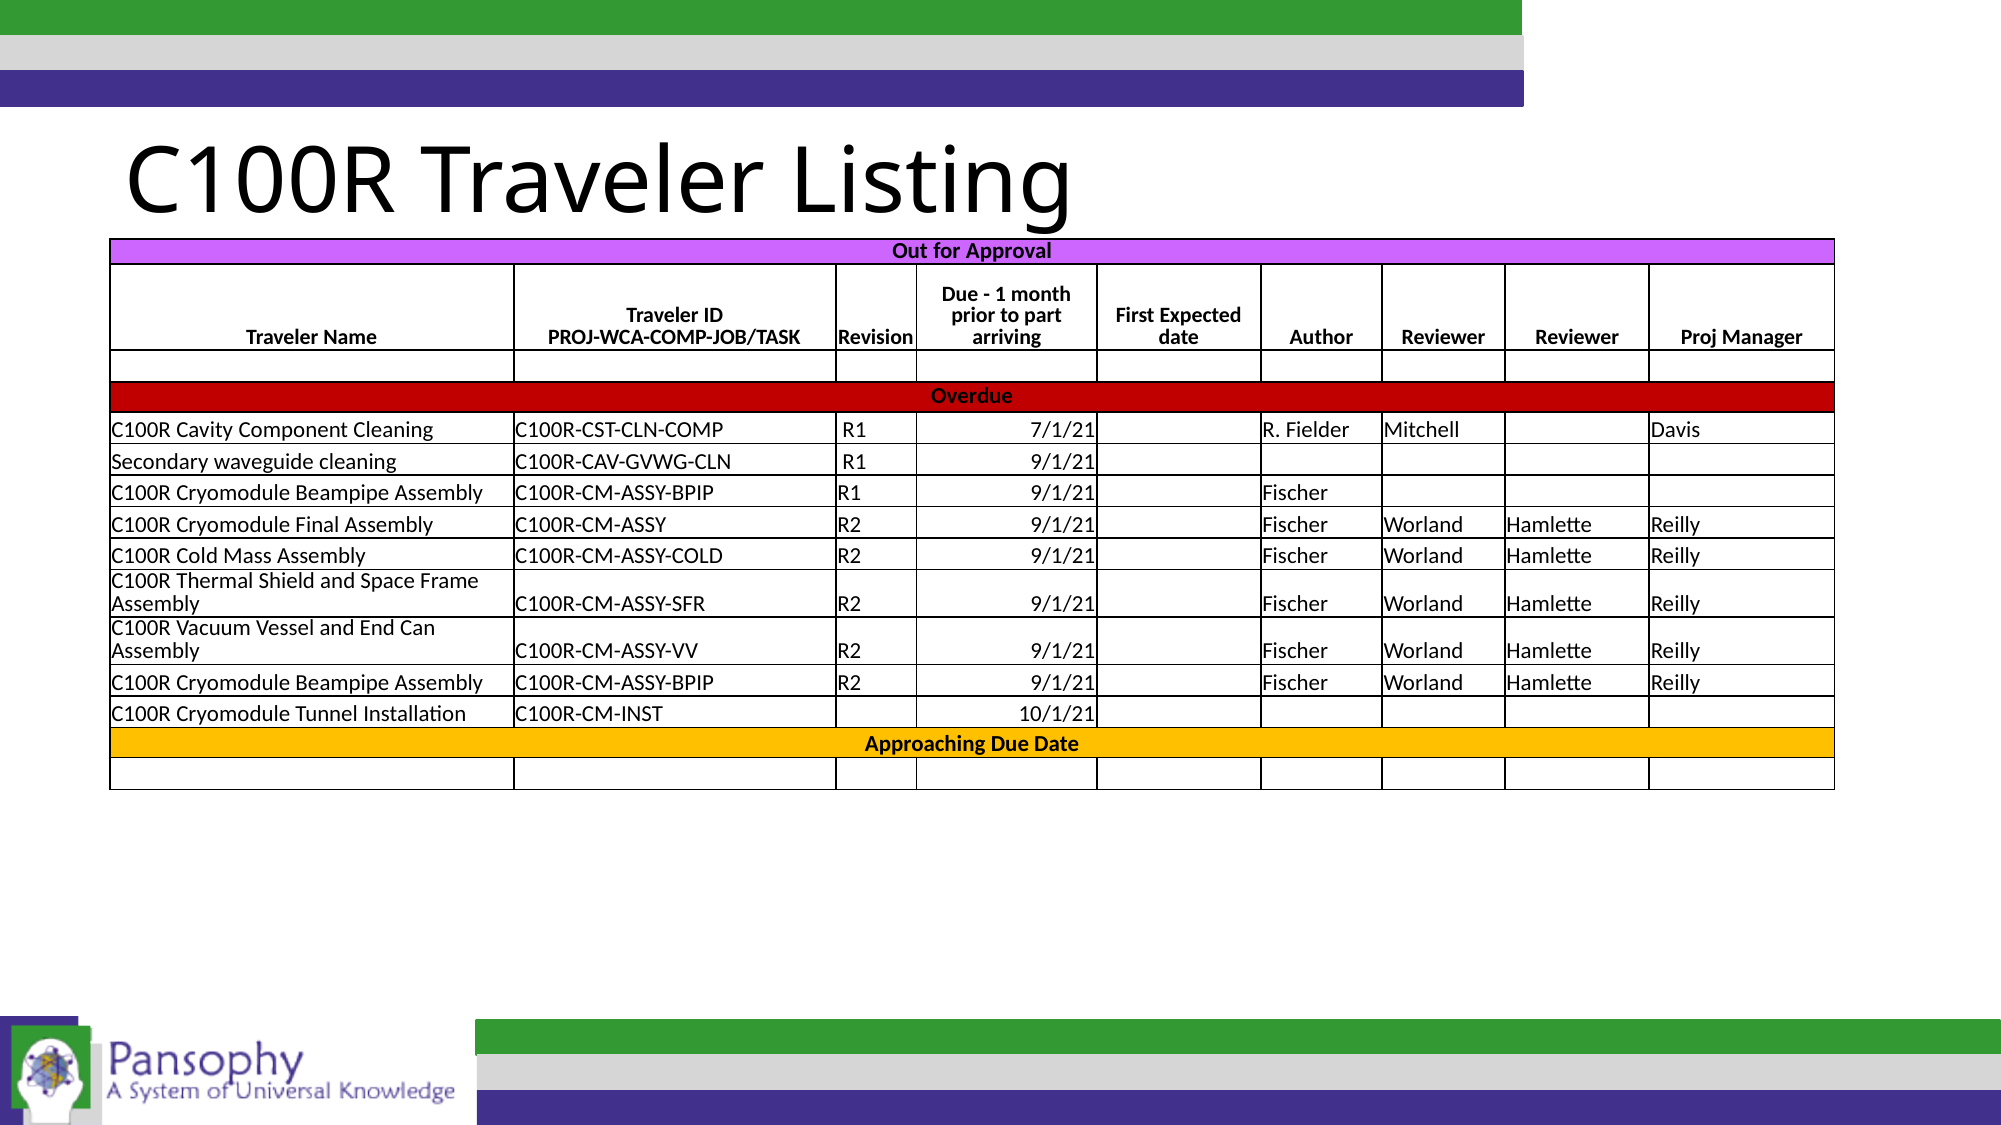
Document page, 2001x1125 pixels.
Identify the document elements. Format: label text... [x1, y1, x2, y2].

table_cell C100R Cryomodule Beampipe Assembly [111, 476, 513, 506]
table_cell Reilly [1650, 539, 1834, 569]
table_cell Proj Manager [1650, 265, 1834, 349]
table_cell 9/1/21 [917, 539, 1096, 569]
table_cell Revision [837, 265, 916, 349]
table_cell R1 [837, 444, 916, 474]
table_cell [1262, 758, 1381, 789]
table_cell 9/1/21 [917, 665, 1096, 695]
table_cell [1262, 697, 1381, 727]
table_cell [1506, 476, 1648, 506]
table_cell Reilly [1650, 507, 1834, 537]
table_cell 9/1/21 [917, 507, 1096, 537]
table_cell R2 [837, 665, 916, 695]
table_cell [917, 758, 1096, 789]
table_cell [1098, 444, 1260, 474]
table_cell 10/1/21 [917, 697, 1096, 727]
table_cell [1506, 444, 1648, 474]
table_cell Overdue [111, 383, 1834, 411]
table_cell C100R Cryomodule Final Assembly [111, 507, 513, 537]
table_cell Davis [1650, 413, 1834, 443]
table_cell [837, 351, 916, 381]
table_cell Hamlette [1506, 618, 1648, 664]
table_cell [1098, 618, 1260, 664]
table_header Out for Approval [111, 240, 1834, 263]
table_cell C100R Vacuum Vessel and End Can Assembly [111, 618, 513, 664]
table_cell C100R-CAV-GVWG-CLN [515, 444, 835, 474]
table_cell R. Fielder [1262, 413, 1381, 443]
table_cell [1098, 665, 1260, 695]
table_cell Author [1262, 265, 1381, 349]
table_cell Secondary waveguide cleaning [111, 444, 513, 474]
table_cell Hamlette [1506, 570, 1648, 616]
table_cell Fischer [1262, 618, 1381, 664]
table_cell [1383, 697, 1504, 727]
table_cell Fischer [1262, 507, 1381, 537]
picture [0, 1016, 459, 1125]
table_cell C100R-CM-ASSY [515, 507, 835, 537]
table_cell R2 [837, 618, 916, 664]
table_cell C100R-CST-CLN-COMP [515, 413, 835, 443]
table_cell C100R Cryomodule Tunnel Installation [111, 697, 513, 727]
table_cell R2 [837, 570, 916, 616]
table_cell C100R Cryomodule Beampipe Assembly [111, 665, 513, 695]
table_cell C100R Cavity Component Cleaning [111, 413, 513, 443]
table_cell Hamlette [1506, 539, 1648, 569]
table_cell Reviewer [1383, 265, 1504, 349]
table_cell Mitchell [1383, 413, 1504, 443]
table_cell C100R-CM-ASSY-VV [515, 618, 835, 664]
table_cell [1383, 444, 1504, 474]
table_cell First Expected date [1098, 265, 1260, 349]
table_cell [1506, 351, 1648, 381]
table_cell [1098, 539, 1260, 569]
table_cell [515, 351, 835, 381]
table_cell Reilly [1650, 665, 1834, 695]
table_cell Fischer [1262, 476, 1381, 506]
table_cell Worland [1383, 507, 1504, 537]
table_cell 7/1/21 [917, 413, 1096, 443]
table_cell R2 [837, 507, 916, 537]
table_cell [1262, 444, 1381, 474]
table_cell 9/1/21 [917, 444, 1096, 474]
table_cell [1098, 697, 1260, 727]
table_cell 9/1/21 [917, 570, 1096, 616]
table_cell Fischer [1262, 539, 1381, 569]
table_cell [1098, 476, 1260, 506]
table_cell [837, 758, 916, 789]
table_cell [1383, 476, 1504, 506]
table_cell Hamlette [1506, 507, 1648, 537]
table_cell R1 [837, 476, 916, 506]
table_cell Worland [1383, 665, 1504, 695]
table_cell Approaching Due Date [111, 728, 1834, 757]
table_cell [917, 351, 1096, 381]
table_cell [1098, 351, 1260, 381]
table_cell [1098, 570, 1260, 616]
table_cell C100R-CM-ASSY-SFR [515, 570, 835, 616]
table_cell [837, 697, 916, 727]
table_cell [1383, 351, 1504, 381]
table_cell C100R Cold Mass Assembly [111, 539, 513, 569]
table_cell [1506, 758, 1648, 789]
table_cell [1650, 697, 1834, 727]
table_cell [1650, 351, 1834, 381]
table_cell C100R-CM-ASSY-BPIP [515, 476, 835, 506]
table_cell R1 [837, 413, 916, 443]
table_cell [1383, 758, 1504, 789]
table_cell Worland [1383, 539, 1504, 569]
table_cell [1650, 444, 1834, 474]
table_cell [1098, 758, 1260, 789]
table_cell [1098, 413, 1260, 443]
table_cell [1262, 351, 1381, 381]
table_cell Hamlette [1506, 665, 1648, 695]
table_cell Reviewer [1506, 265, 1648, 349]
table_cell Fischer [1262, 665, 1381, 695]
table_cell 9/1/21 [917, 476, 1096, 506]
table_cell [515, 758, 835, 789]
table_cell Worland [1383, 570, 1504, 616]
table_cell R2 [837, 539, 916, 569]
table_cell Due - 1 month prior to part arriving [917, 265, 1096, 349]
table_cell [111, 758, 513, 789]
table_cell Reilly [1650, 570, 1834, 616]
table_cell Traveler Name [111, 265, 513, 349]
table_cell Worland [1383, 618, 1504, 664]
table_cell C100R-CM-ASSY-COLD [515, 539, 835, 569]
table_cell C100R-CM-ASSY-BPIP [515, 665, 835, 695]
text_box C100R Traveler Listing [109, 113, 1657, 238]
table_cell [111, 351, 513, 381]
table_cell C100R-CM-INST [515, 697, 835, 727]
table_cell Reilly [1650, 618, 1834, 664]
table_cell Fischer [1262, 570, 1381, 616]
table_cell [1650, 476, 1834, 506]
table_cell C100R Thermal Shield and Space Frame Assembly [111, 570, 513, 616]
table_cell Traveler ID PROJ-WCA-COMP-JOB/TASK [515, 265, 835, 349]
table_cell [1650, 758, 1834, 789]
table_cell [1098, 507, 1260, 537]
table_cell [1506, 697, 1648, 727]
table_cell [1506, 413, 1648, 443]
table_cell 9/1/21 [917, 618, 1096, 664]
